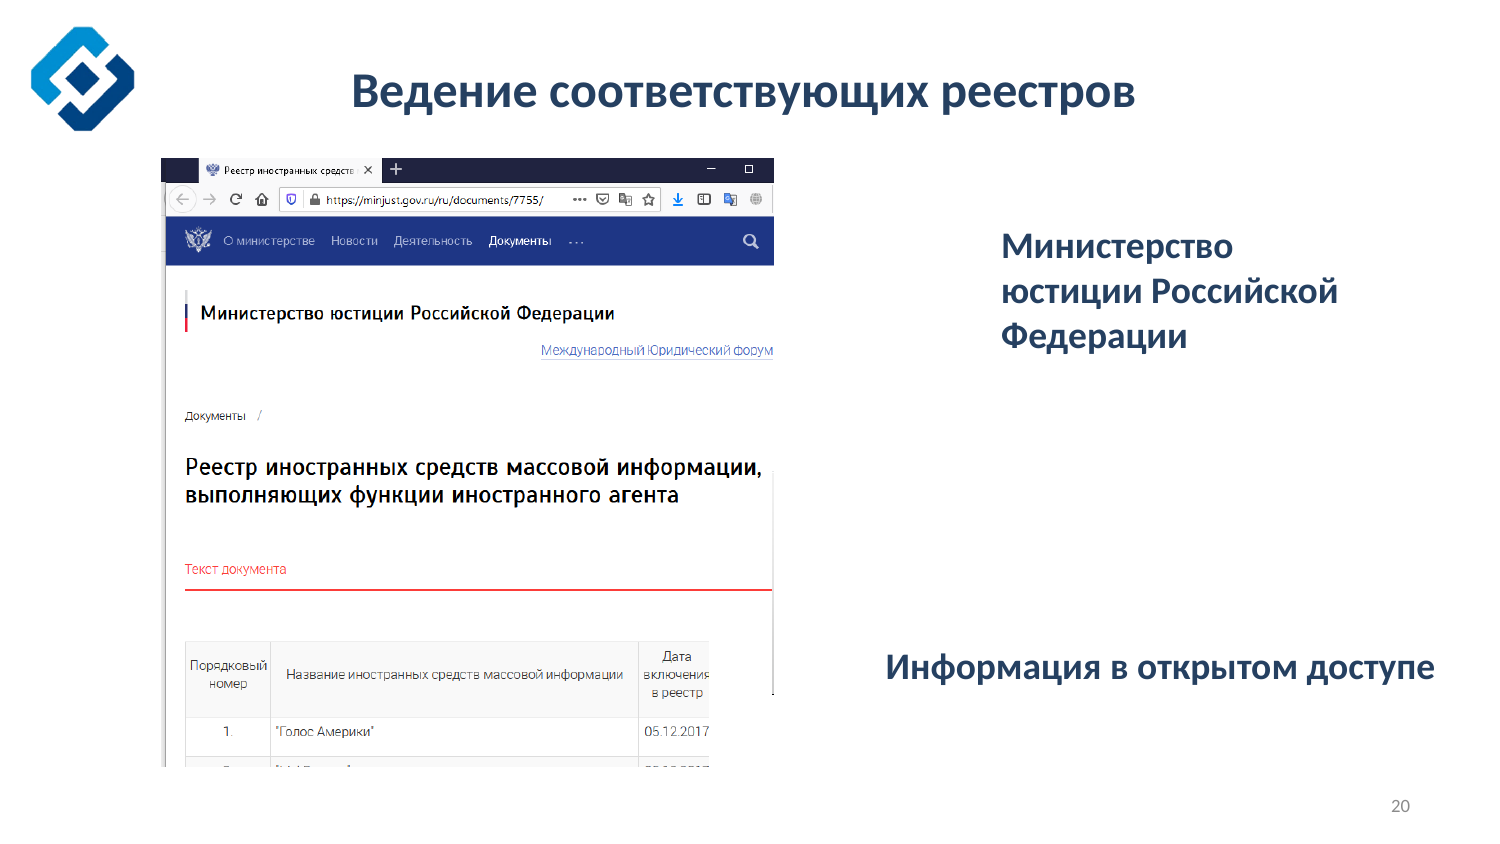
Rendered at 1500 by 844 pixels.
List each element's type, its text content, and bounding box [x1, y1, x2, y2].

text_box Ведение соответствующих реестров [336, 50, 1187, 126]
text_box Информация в открытом доступе [870, 634, 1451, 695]
slide_number 20 [1074, 782, 1425, 827]
picture [0, 0, 774, 767]
text_box Министерство юстиции Российской Федерации [986, 213, 1388, 364]
